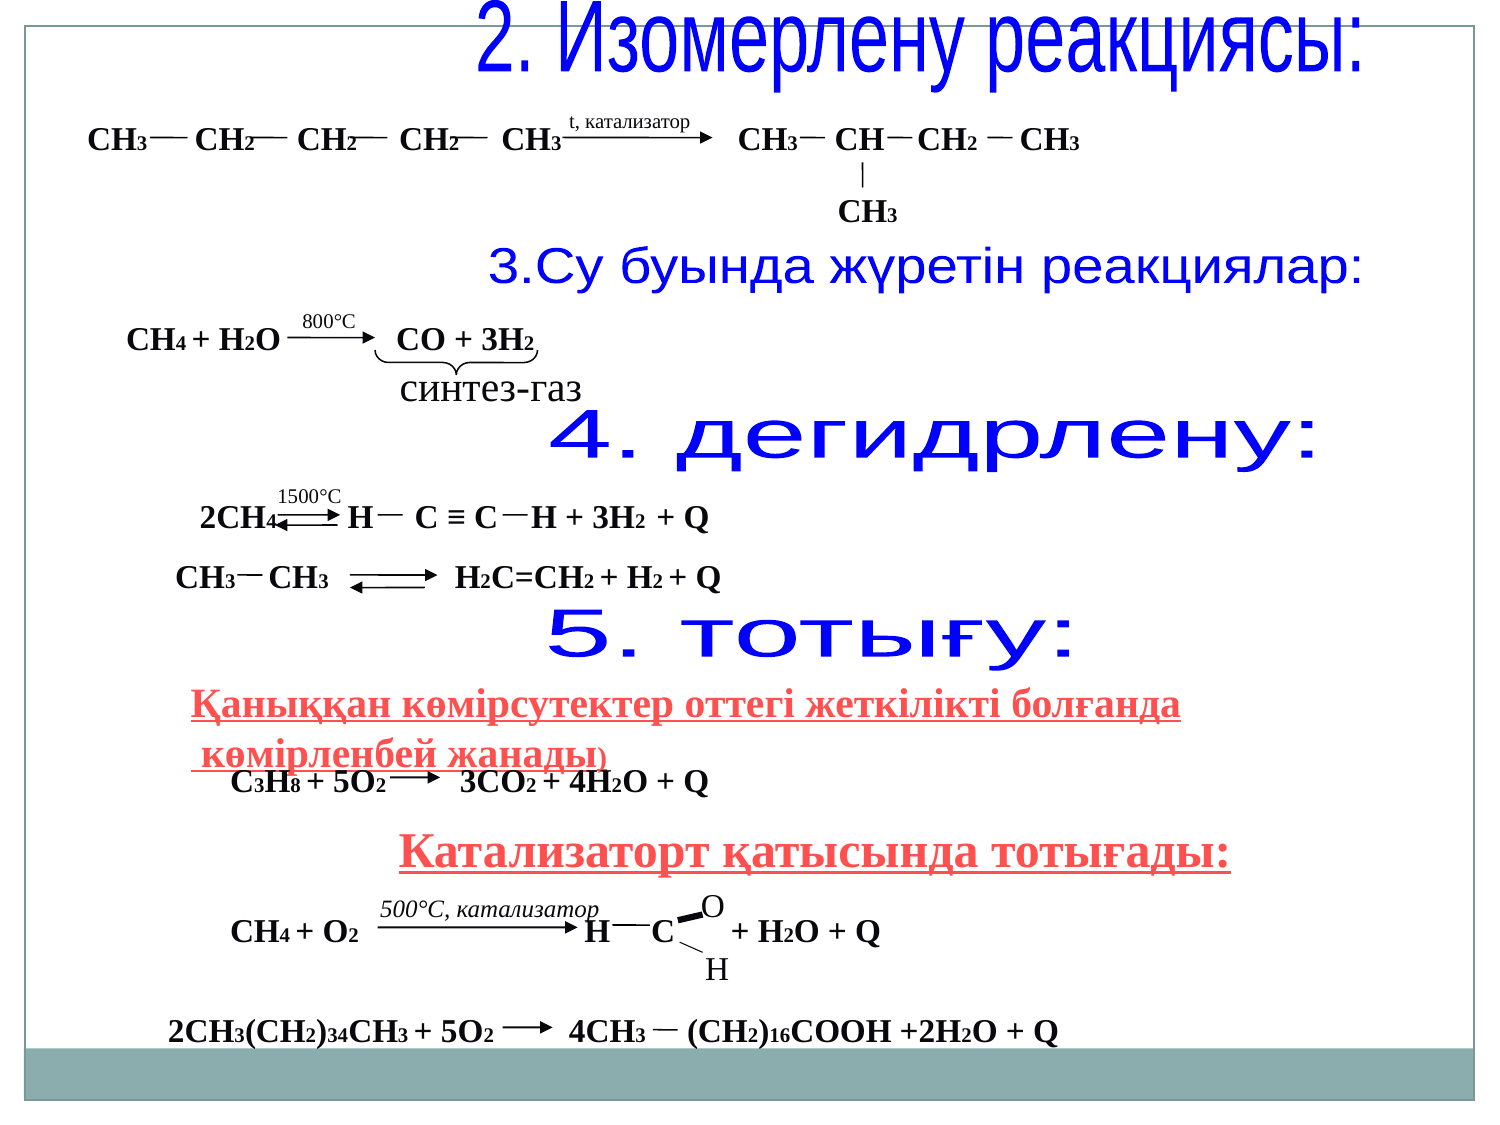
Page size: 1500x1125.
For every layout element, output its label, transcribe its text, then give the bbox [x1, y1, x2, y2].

text_box [377, 921, 578, 934]
text_box 4СН3 (СН2)16СООН +2Н2О + Q [554, 1002, 1083, 1057]
text_box 800°С [287, 299, 371, 340]
text_box 1500°С [262, 474, 357, 515]
text_box [349, 581, 425, 594]
text_box СН3 СН СН2 СН3 [722, 110, 1095, 165]
text_box [390, 771, 441, 784]
text_box 3СО2 + 4Н2О + Q [444, 752, 725, 807]
text_box + Н2О + Q [715, 902, 905, 957]
text_box [362, 335, 376, 344]
text_box СН4 + Н2О СО + 3Н2 [111, 310, 550, 365]
text_box С3Н8 + 5О2 [215, 752, 402, 807]
text_box [700, 134, 713, 144]
text_box синтез-газ [372, 352, 598, 418]
text_box Н С [553, 902, 691, 957]
text_box СН4 + О2 [215, 902, 432, 957]
text_box СН3 СН3 Н2С=СН2 + Н2 + Q [160, 547, 745, 603]
text_box [323, 515, 340, 522]
text_box Н [665, 939, 744, 995]
text_box [349, 568, 438, 582]
text_box t, катализатор [538, 99, 706, 140]
text_box 2СН4 Н С ≡ С Н + 3Н2 + Q [176, 487, 725, 543]
text_box СН3 [822, 182, 913, 237]
text_box [274, 518, 338, 532]
text_box 500°С, катализатор [365, 885, 615, 931]
text_box Қаныққан көмірсутектер оттегі жеткілікті болғанда көмірленбей жанады) [175, 668, 1442, 784]
text_box СН3 СН2 СН2 СН2 СН3 [72, 110, 577, 165]
text_box [502, 1021, 553, 1034]
text_box 2СН3(СН2)34СН3 + 5О2 [153, 1002, 509, 1057]
text_box Катализаторт қатысында тотығады: [383, 810, 1395, 886]
text_box О [652, 877, 740, 932]
